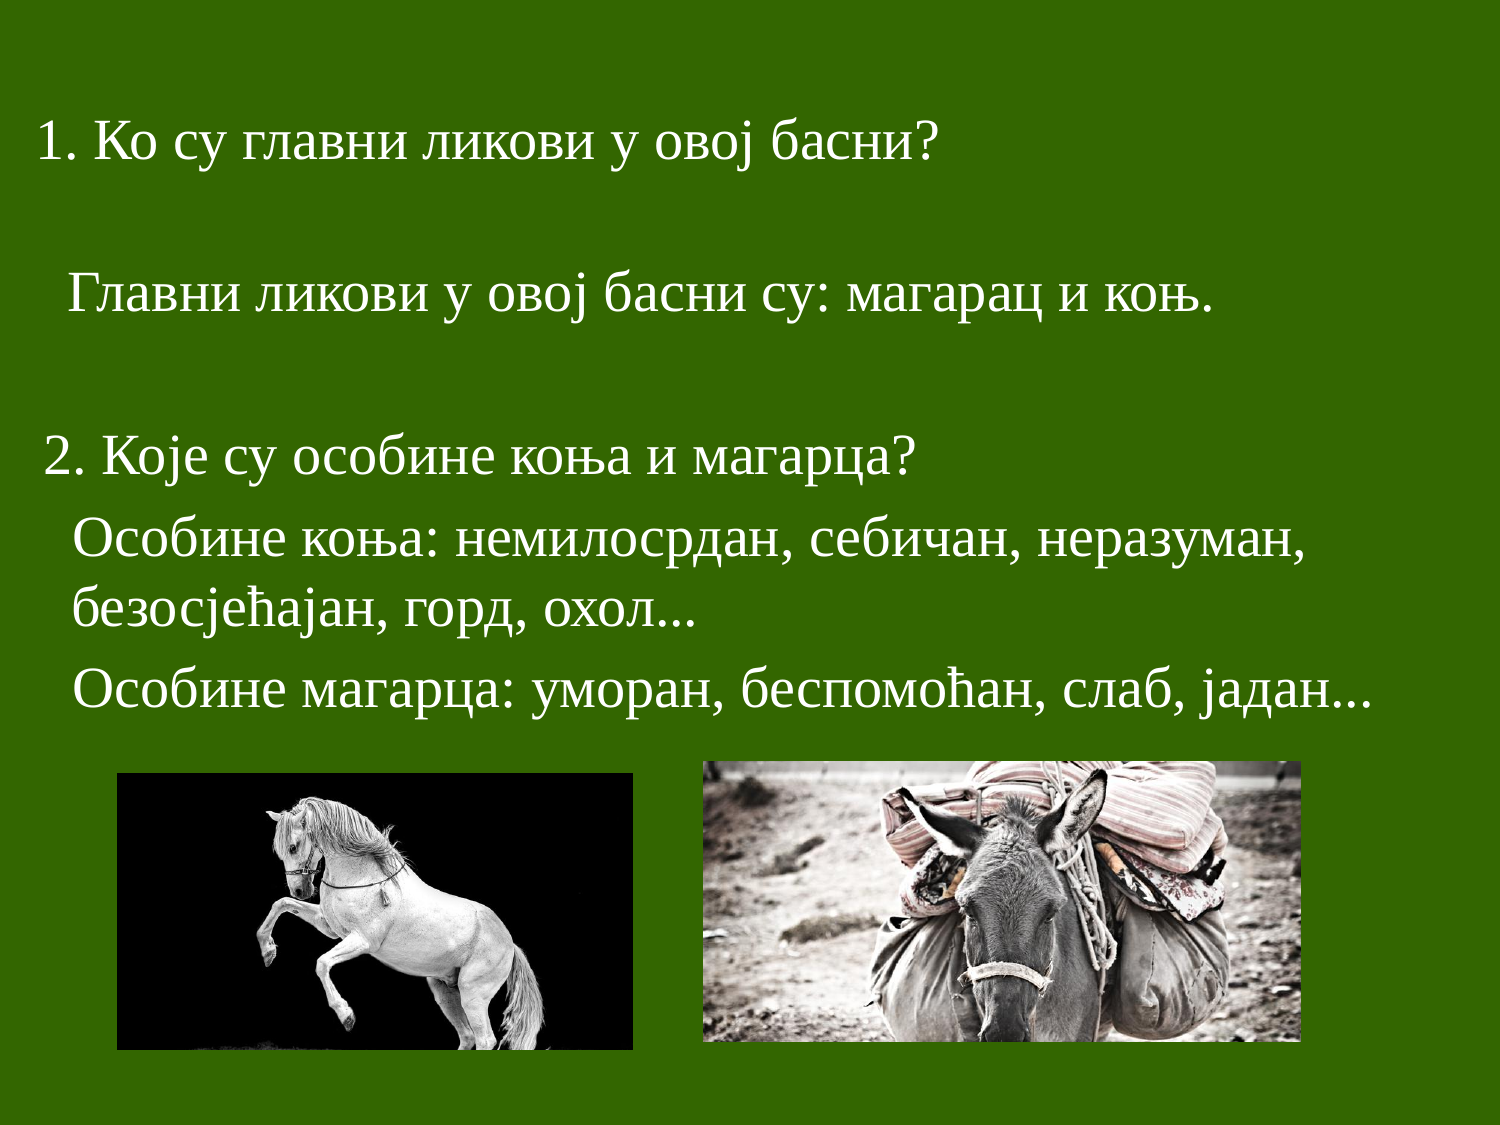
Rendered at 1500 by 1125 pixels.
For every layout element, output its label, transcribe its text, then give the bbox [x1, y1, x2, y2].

text_box 1. Ко су главни ликови у овој басни? [0, 0, 1500, 246]
picture [116, 773, 633, 1050]
picture [702, 761, 1301, 1042]
text_box Главни ликови у овој басни су: магарац и коњ. 2. Које су особине коња и магарца? Особине коња: немилосрдан, себичан, неразуман, безосјећајан, горд, охол... Особине магарца: уморан, беспомоћан, слаб, јадан... [0, 246, 1500, 1125]
